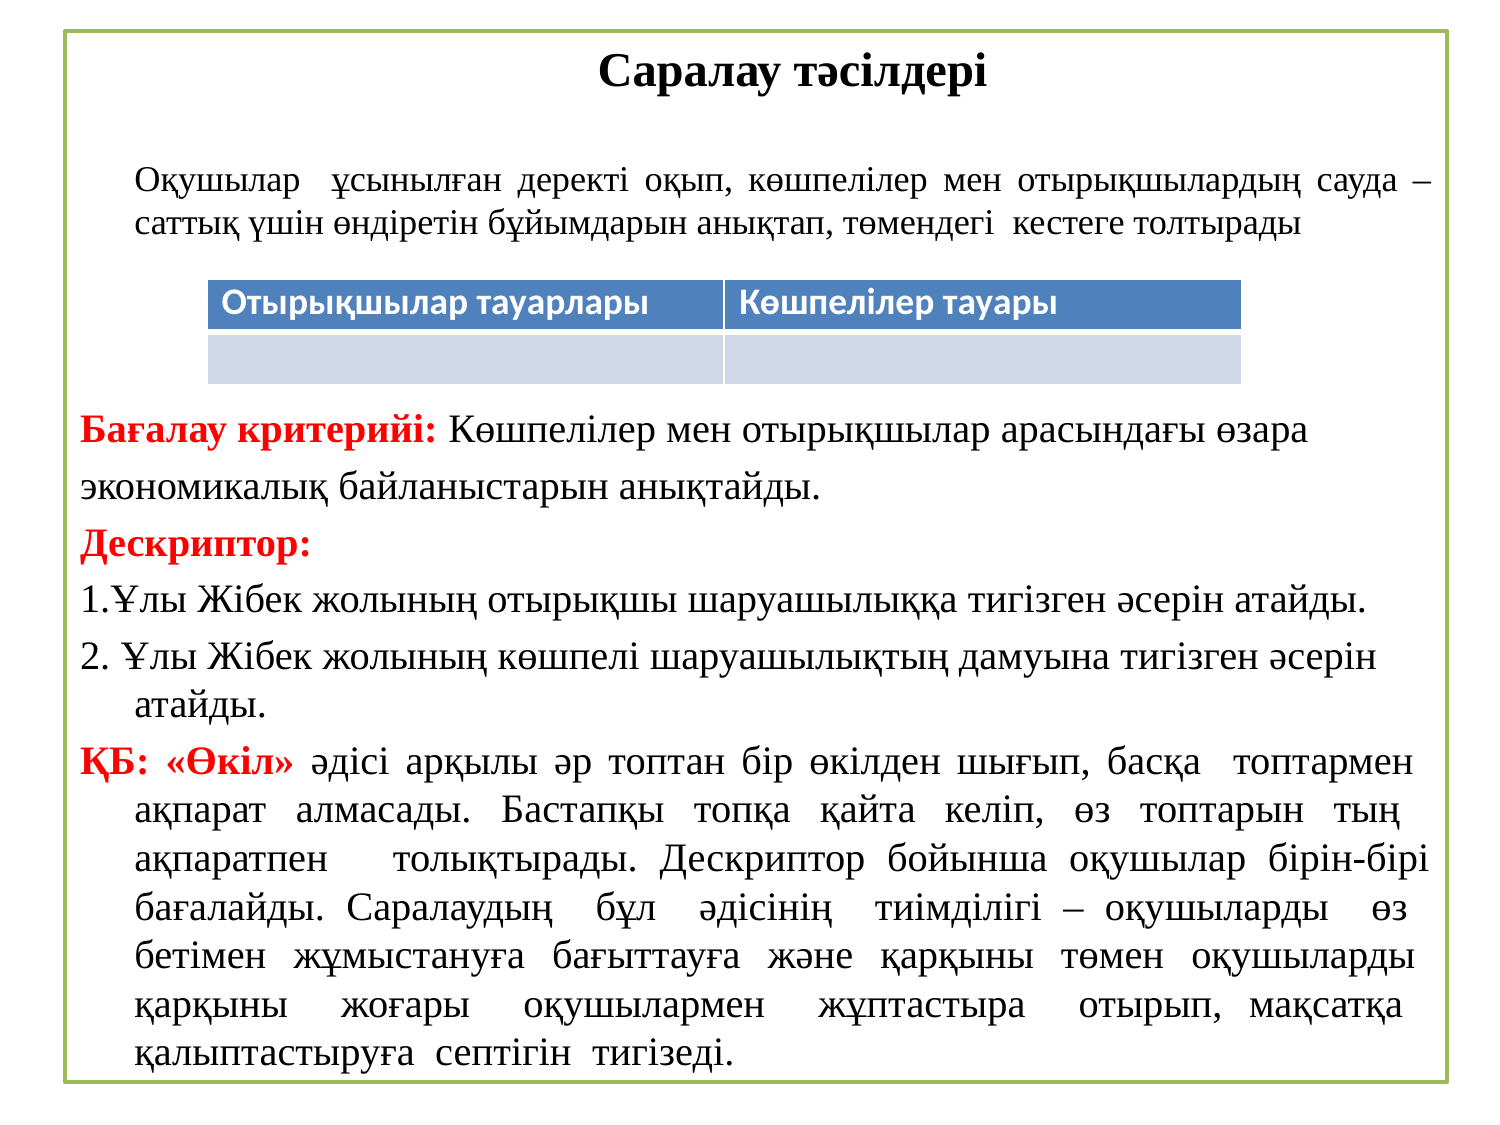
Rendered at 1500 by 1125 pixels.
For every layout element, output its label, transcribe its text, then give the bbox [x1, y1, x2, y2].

table_header Отырықшылар тауарлары [208, 280, 723, 329]
table_cell [208, 335, 723, 384]
table_header Көшпелілер тауары [725, 280, 1241, 329]
table_cell [725, 335, 1241, 384]
list Саралау тәсілдері Оқушылар ұсынылған деректі оқып, көшпелілер мен отырықшылардың сауда –саттық үшін өндіретін бұйымдарын анықтап, төмендегі кестеге толтырады Бағалау критерийі: Көшпелілер мен отырықшылар арасындағы өзара экономикалық байланыстарын анықтайды. Дескриптор: 1.Ұлы Жібек жолының отырықшы шаруашылыққа тигізген әсерін атайды. 2. Ұлы Жібек жолының көшпелі шаруашылықтың дамуына тигізген әсерін атайды. ҚБ: «Өкіл» әдісі арқылы әр топтан бір өкілден шығып, басқа топтармен ақпарат алмасады. Бастапқы топқа қайта келіп, өз топтарын тың ақпаратпен толықтырады. Дескриптор бойынша оқушылар бірін-бірі бағалайды. Саралаудың бұл әдісінің тиімділігі – оқушыларды өз бетімен жұмыстануға бағыттауға және қарқыны төмен оқушыларды қарқыны жоғары оқушылармен жұптастыра отырып, мақсатқа қалыптастыруға септігін тигізеді. [63, 29, 1449, 1084]
